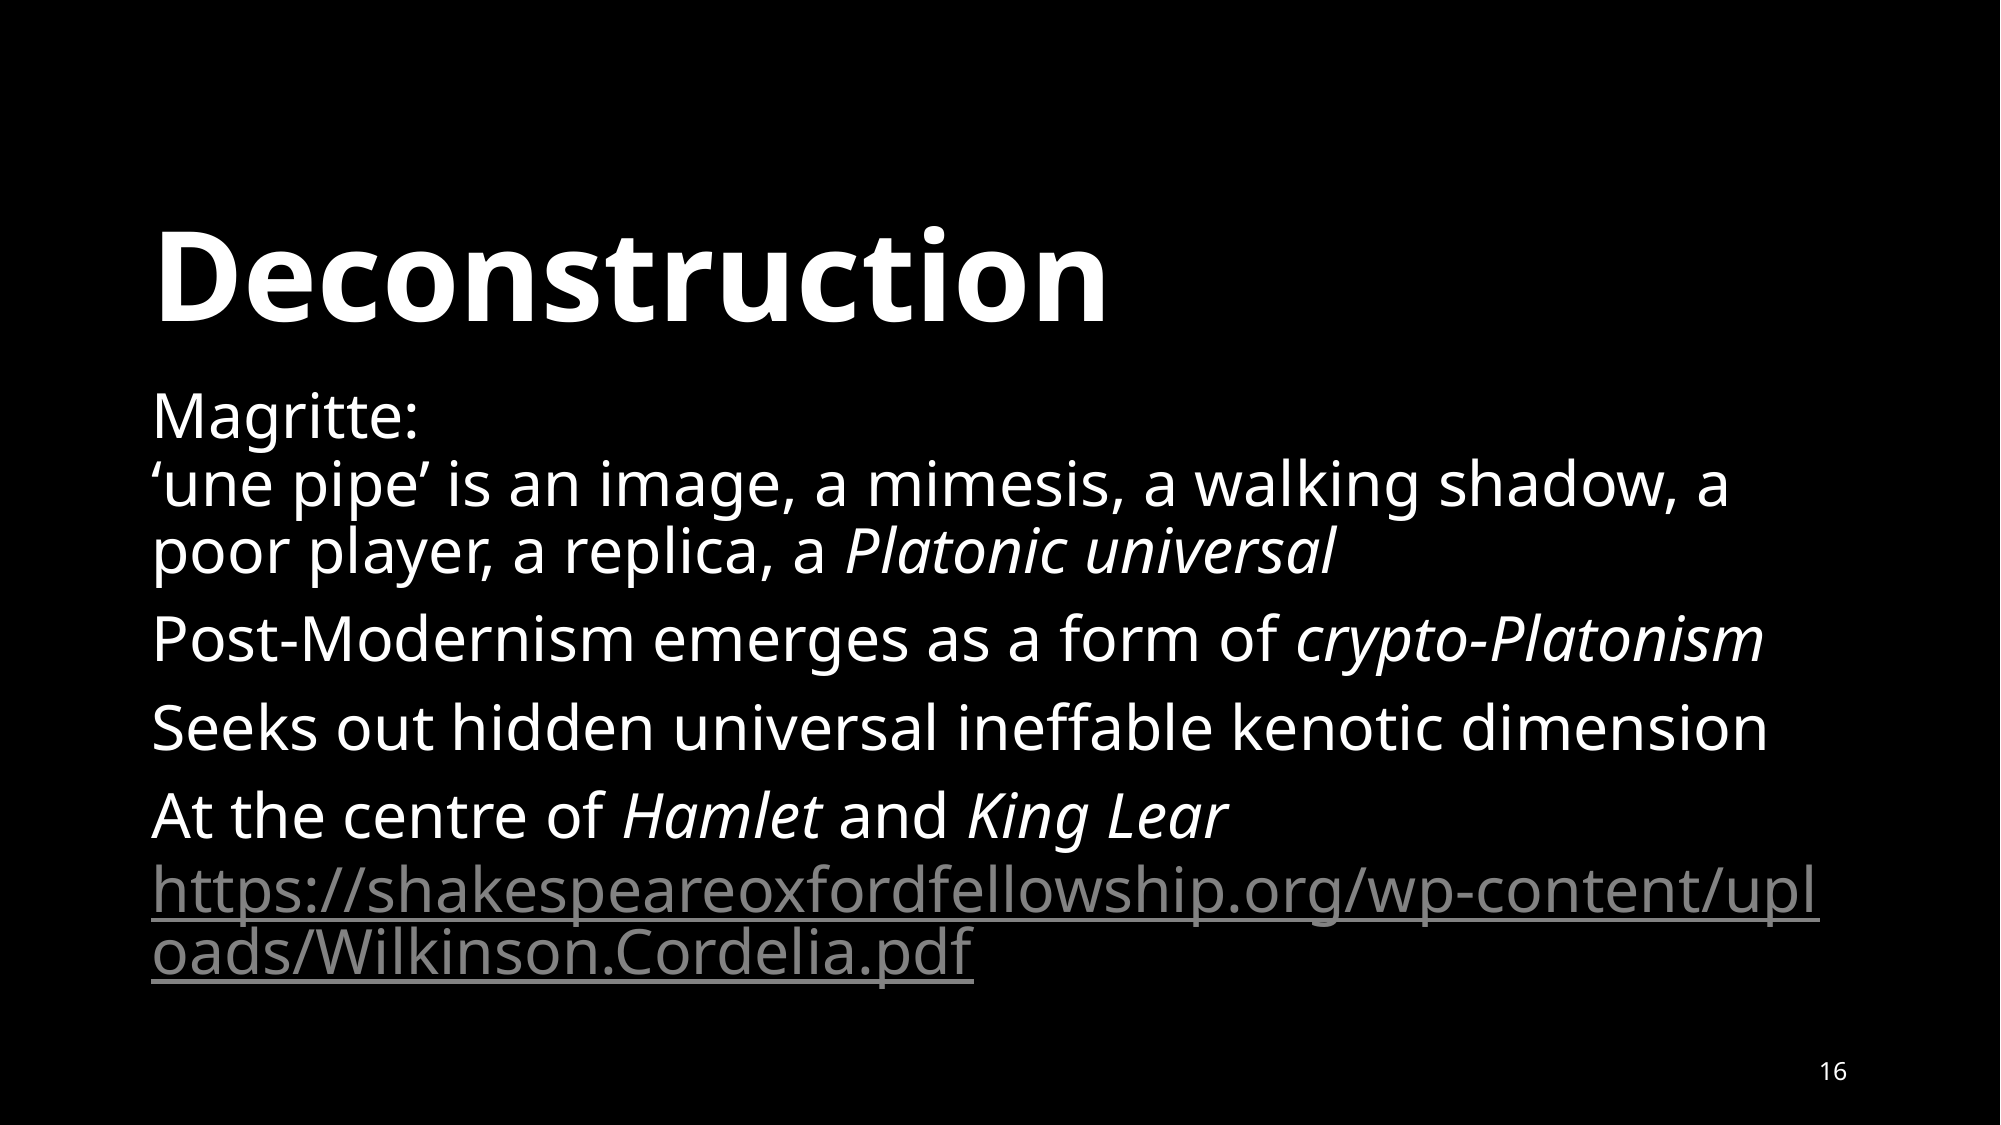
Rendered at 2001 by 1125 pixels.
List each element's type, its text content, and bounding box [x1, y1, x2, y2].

slide_number 16 [1412, 1042, 1863, 1103]
title Deconstruction [136, 117, 1862, 357]
list Magritte: ‘une pipe’ is an image, a mimesis, a walking shadow, a poor player, a replica, a Platonic universal Post-Modernism emerges as a form of crypto-Platonism Seeks out hidden universal ineffable kenotic dimension At the centre of Hamlet and King Lear https://shakespeareoxfordfellowship.org/wp-content/uploads/Wilkinson.Cordelia.pdf [136, 377, 1862, 1079]
